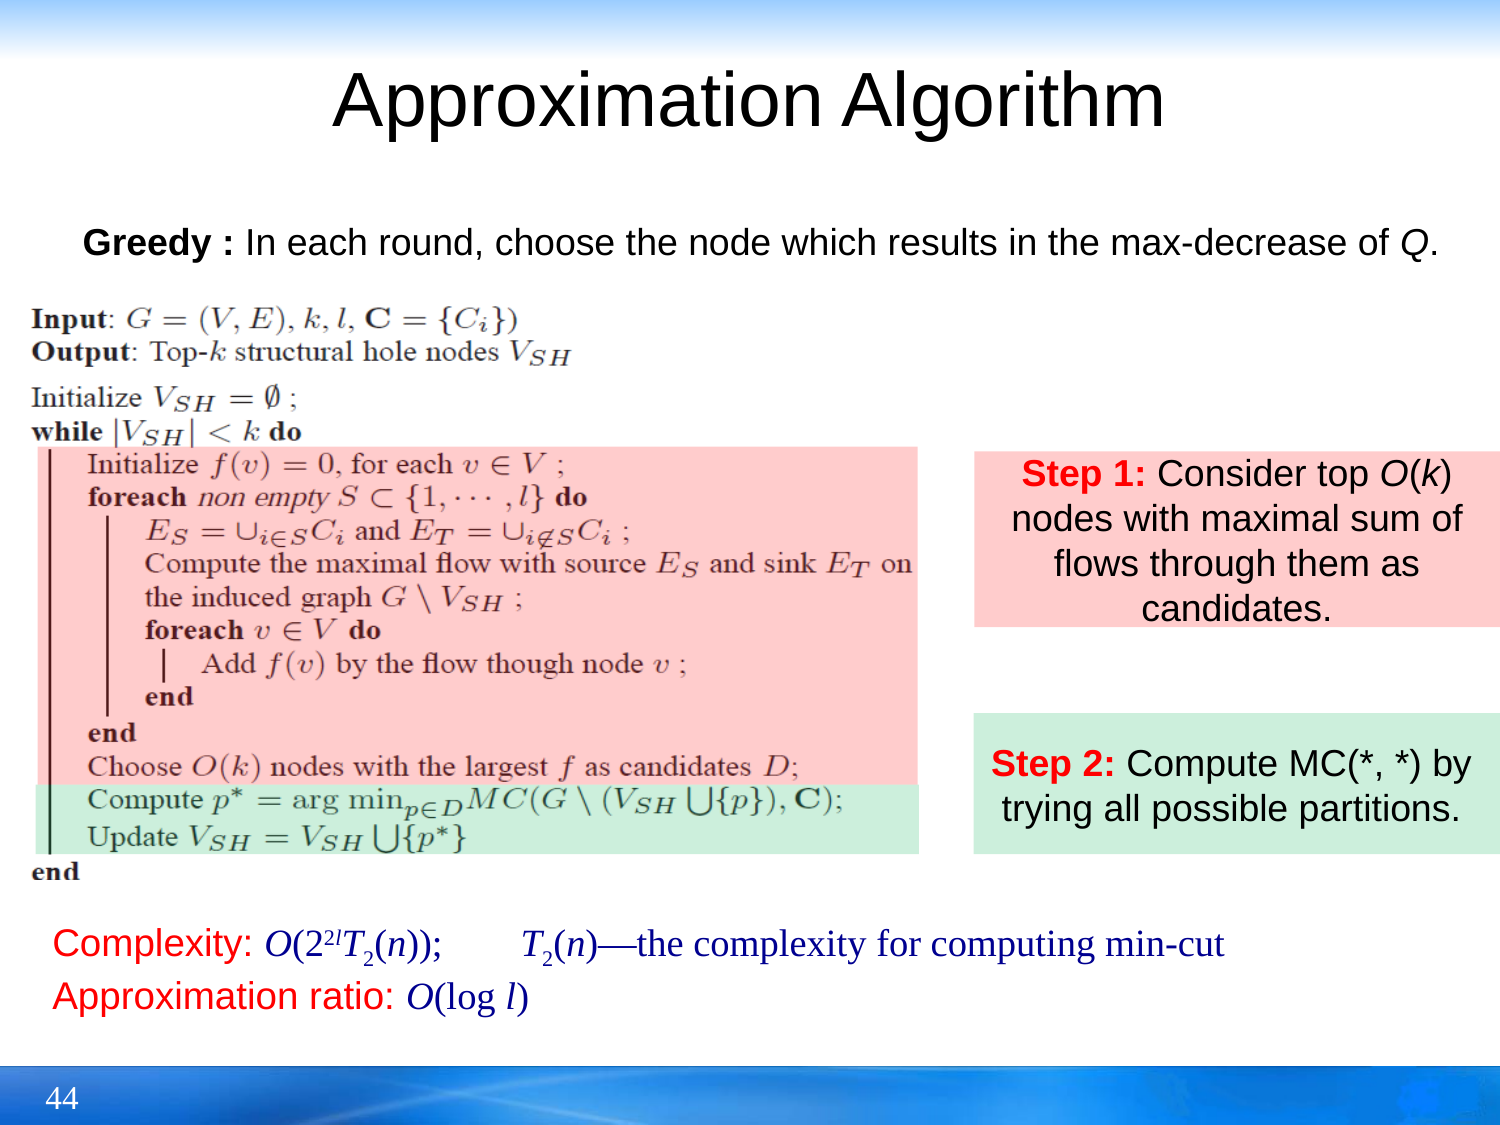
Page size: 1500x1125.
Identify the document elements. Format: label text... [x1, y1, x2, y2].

picture [0, 298, 946, 881]
picture [0, 1066, 1500, 1125]
text_box Step 1: Consider top O(k) nodes with maximal sum of flows through them as candidates. [972, 449, 1500, 629]
text_box Step 2: Compute MC(*, *) by trying all possible partitions. [971, 711, 1500, 856]
title Approximation Algorithm [40, 30, 1460, 162]
text_box Complexity: O(22lT2(n)); T2(n)—the complexity for computing min-cut Approximation ratio: O(log l) [35, 912, 1461, 1023]
text_box Greedy : In each round, choose the node which results in the max-decrease of Q. [14, 190, 1500, 292]
